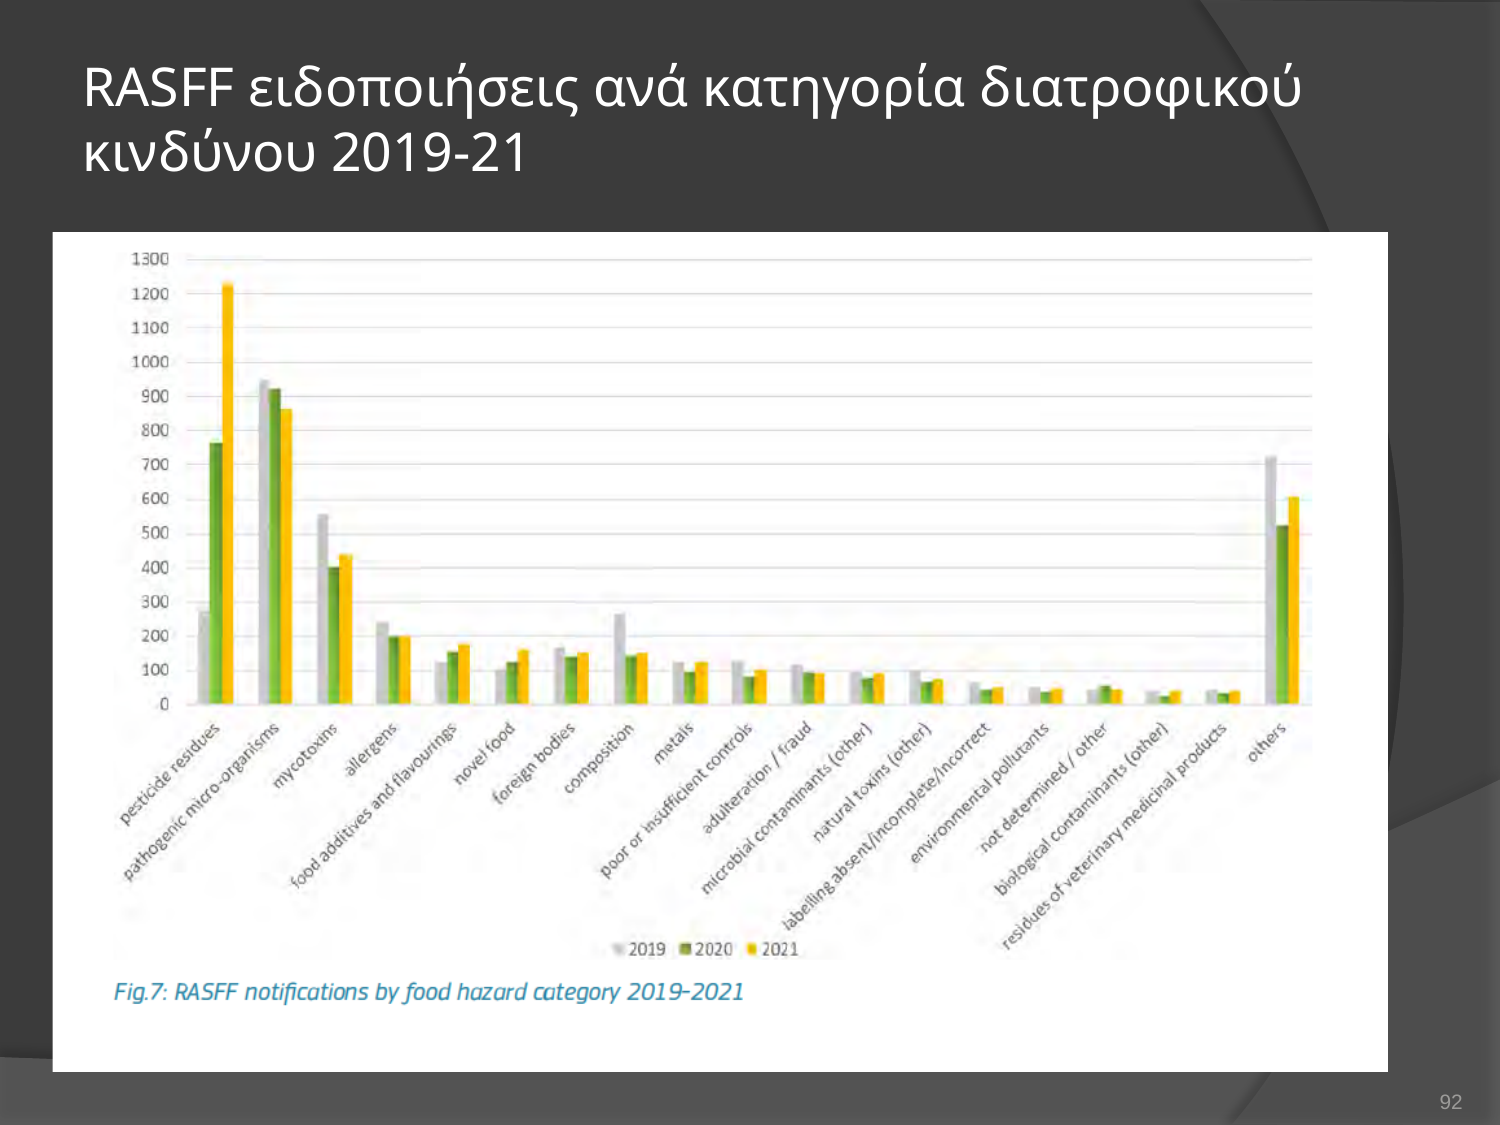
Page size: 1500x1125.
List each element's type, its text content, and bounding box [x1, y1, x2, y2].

slide_number 92 [1337, 1053, 1463, 1114]
title RASFF ειδοποιήσεις ανά κατηγορία διατροφικού κινδύνου 2019-21 [75, 45, 1447, 191]
picture [52, 232, 1389, 1072]
